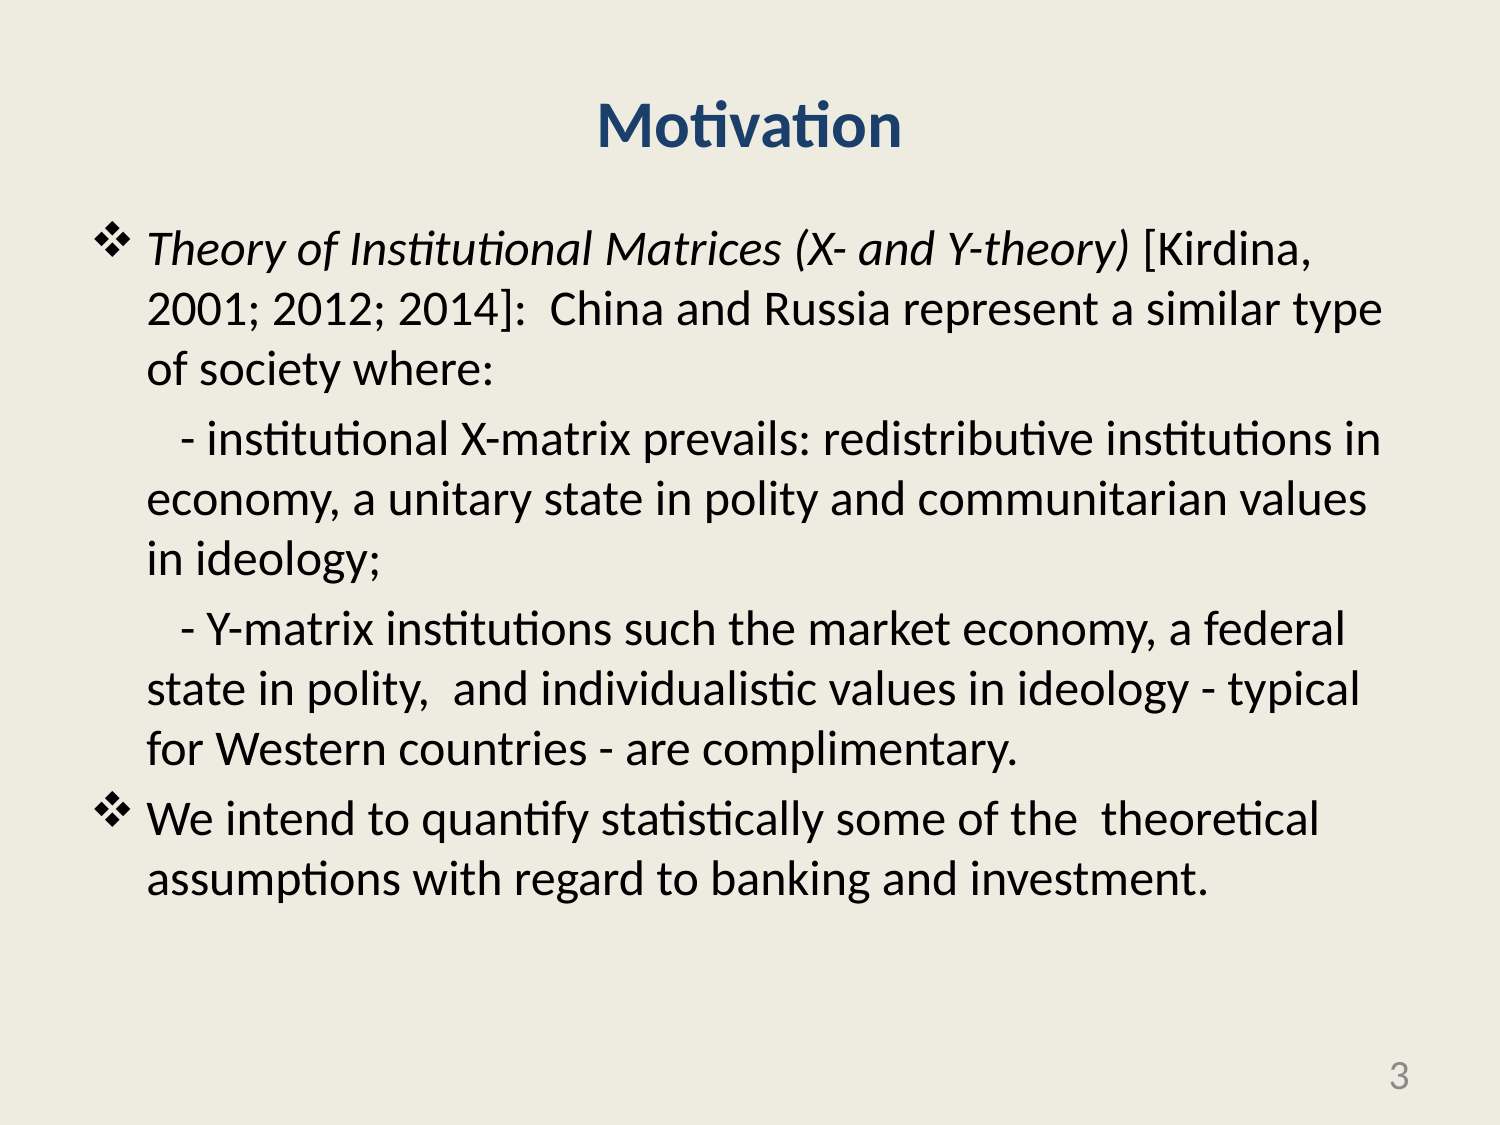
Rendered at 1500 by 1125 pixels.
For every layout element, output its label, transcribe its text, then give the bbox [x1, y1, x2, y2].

title Motivation [74, 44, 1426, 197]
slide_number 3 [1074, 1042, 1425, 1103]
list Theory of Institutional Matrices (X- and Y-theory) [Kirdina, 2001; 2012; 2014]: China and Russia represent a similar type of society where: - institutional X-matrix prevails: redistributive institutions in economy, a unitary state in polity and communitarian values in ideology; - Y-matrix institutions such the market economy, a federal state in polity, and individualistic values in ideology - typical for Western countries - are complimentary. We intend to quantify statistically some of the theoretical assumptions with regard to banking and investment. [74, 207, 1426, 1083]
